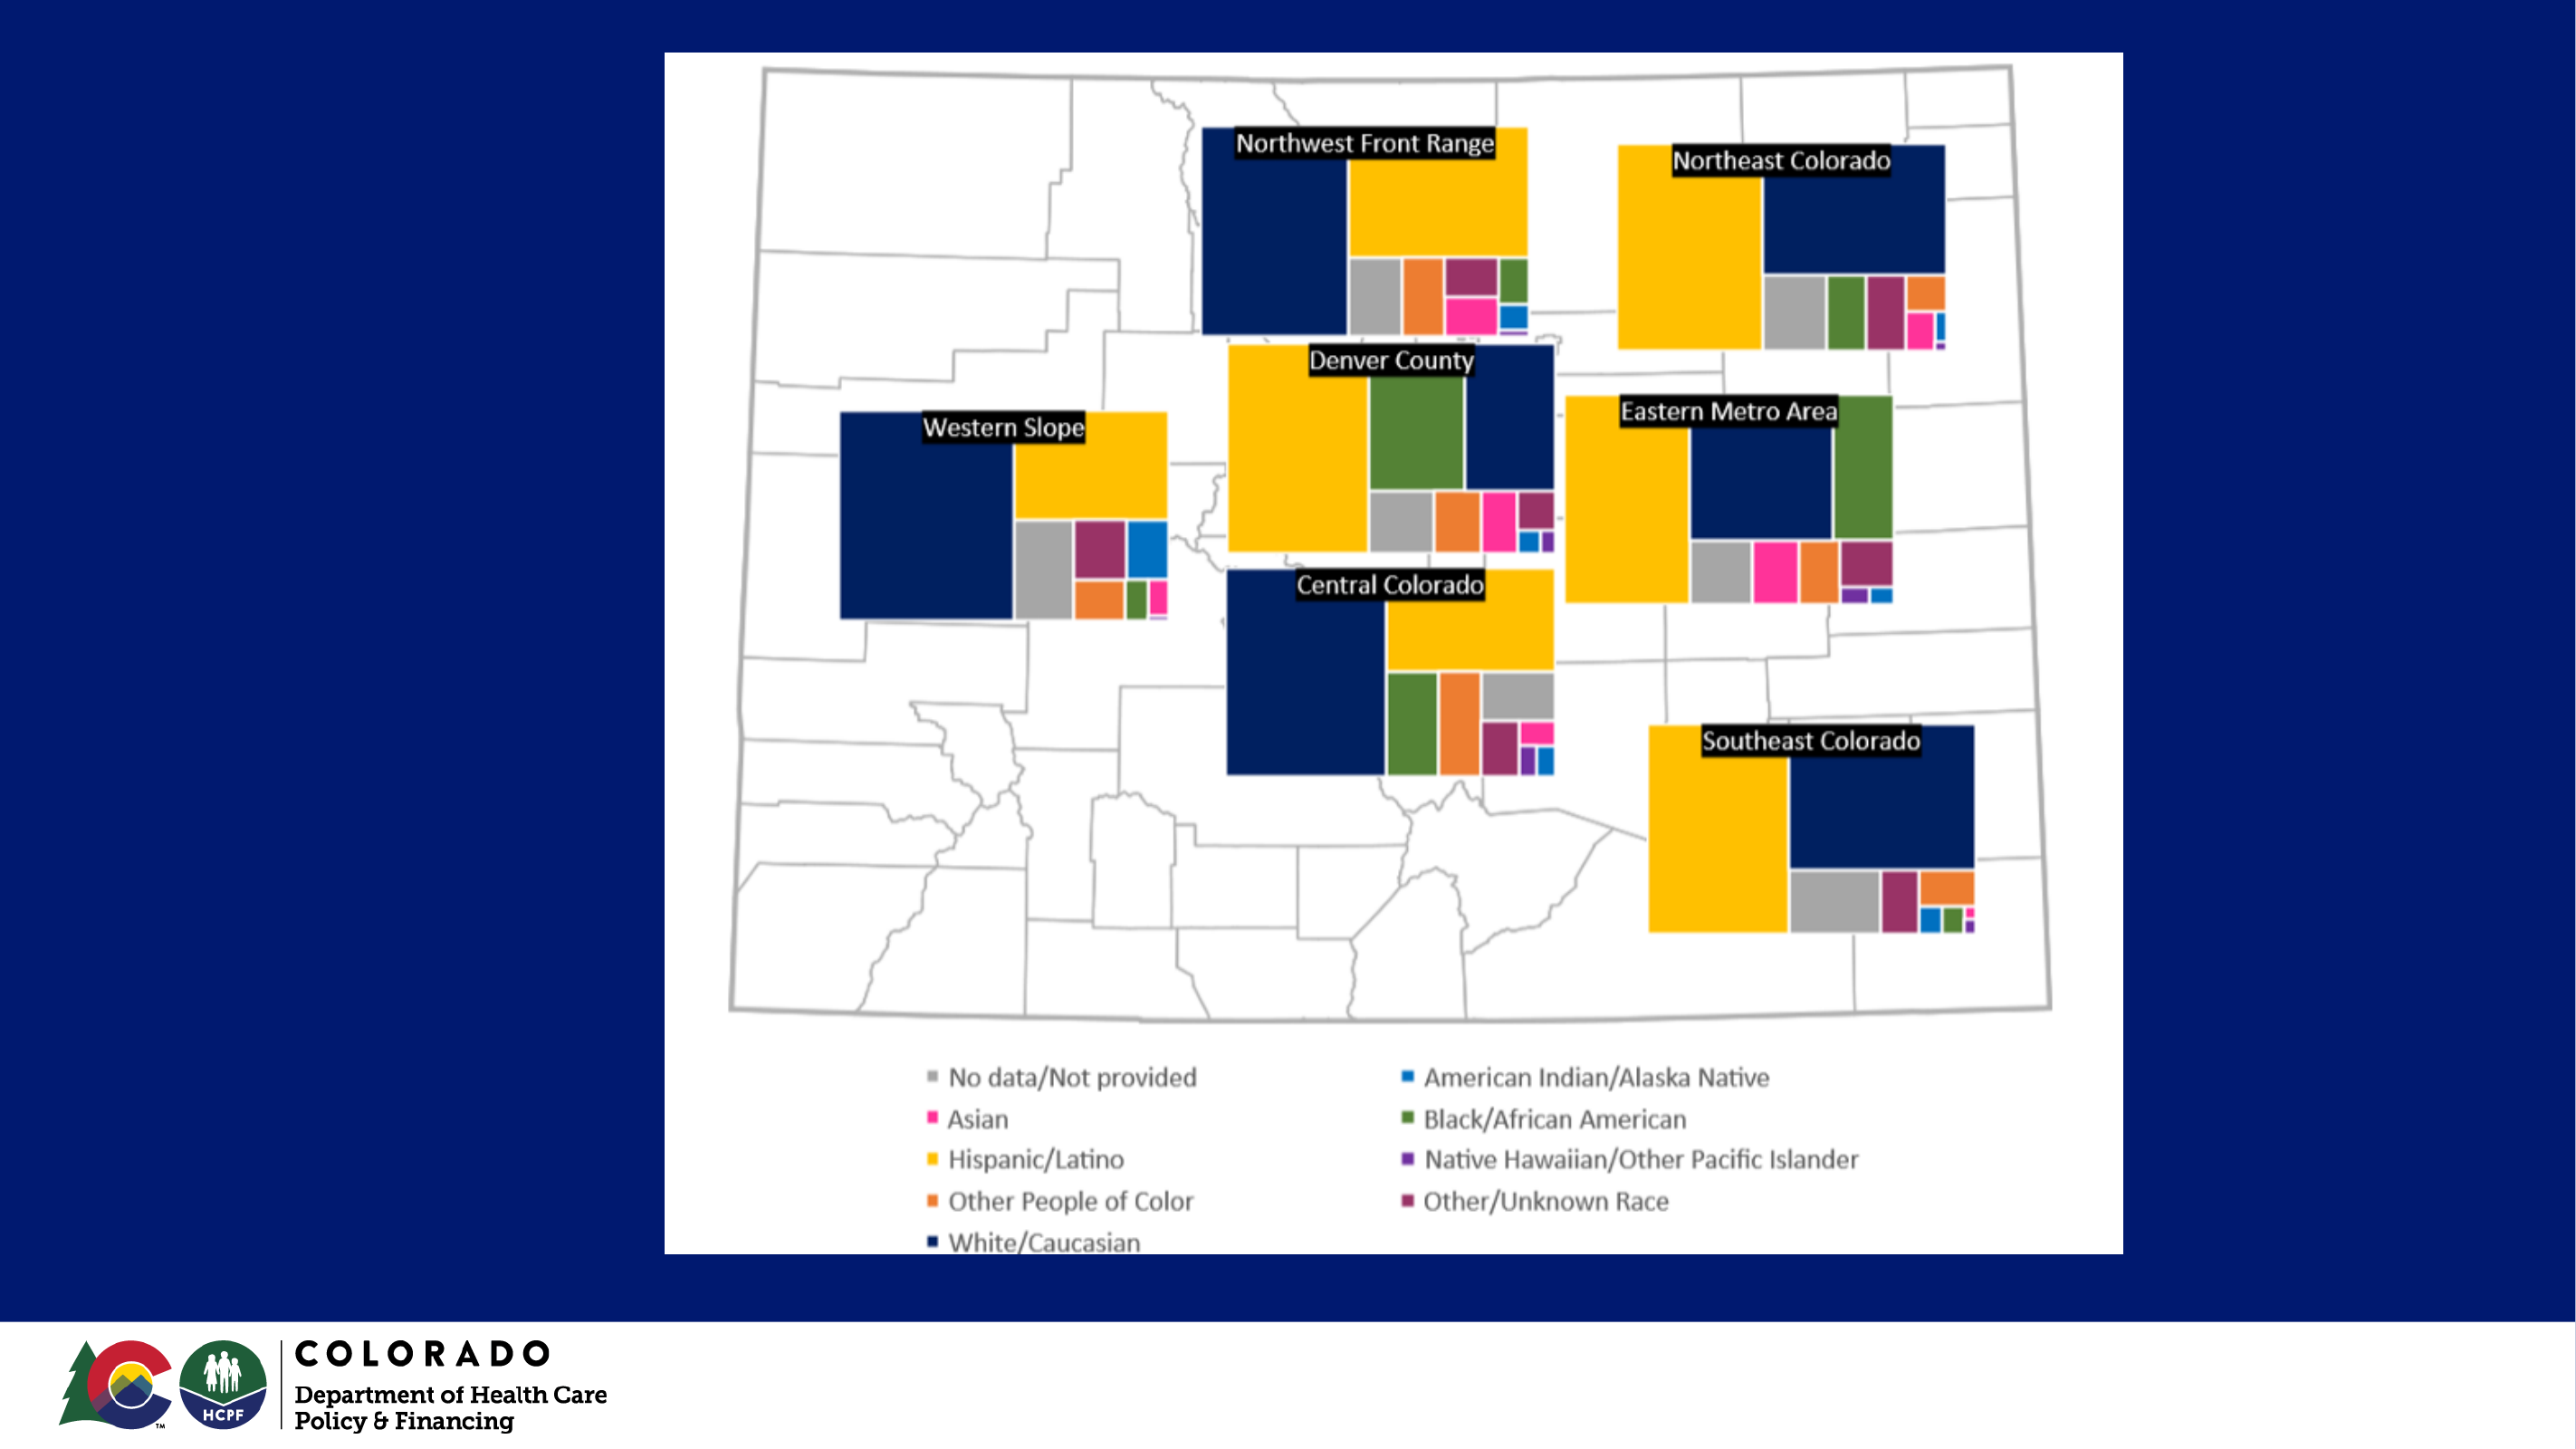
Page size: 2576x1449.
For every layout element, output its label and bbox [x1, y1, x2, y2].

picture [58, 1340, 607, 1434]
picture [665, 52, 2123, 1254]
